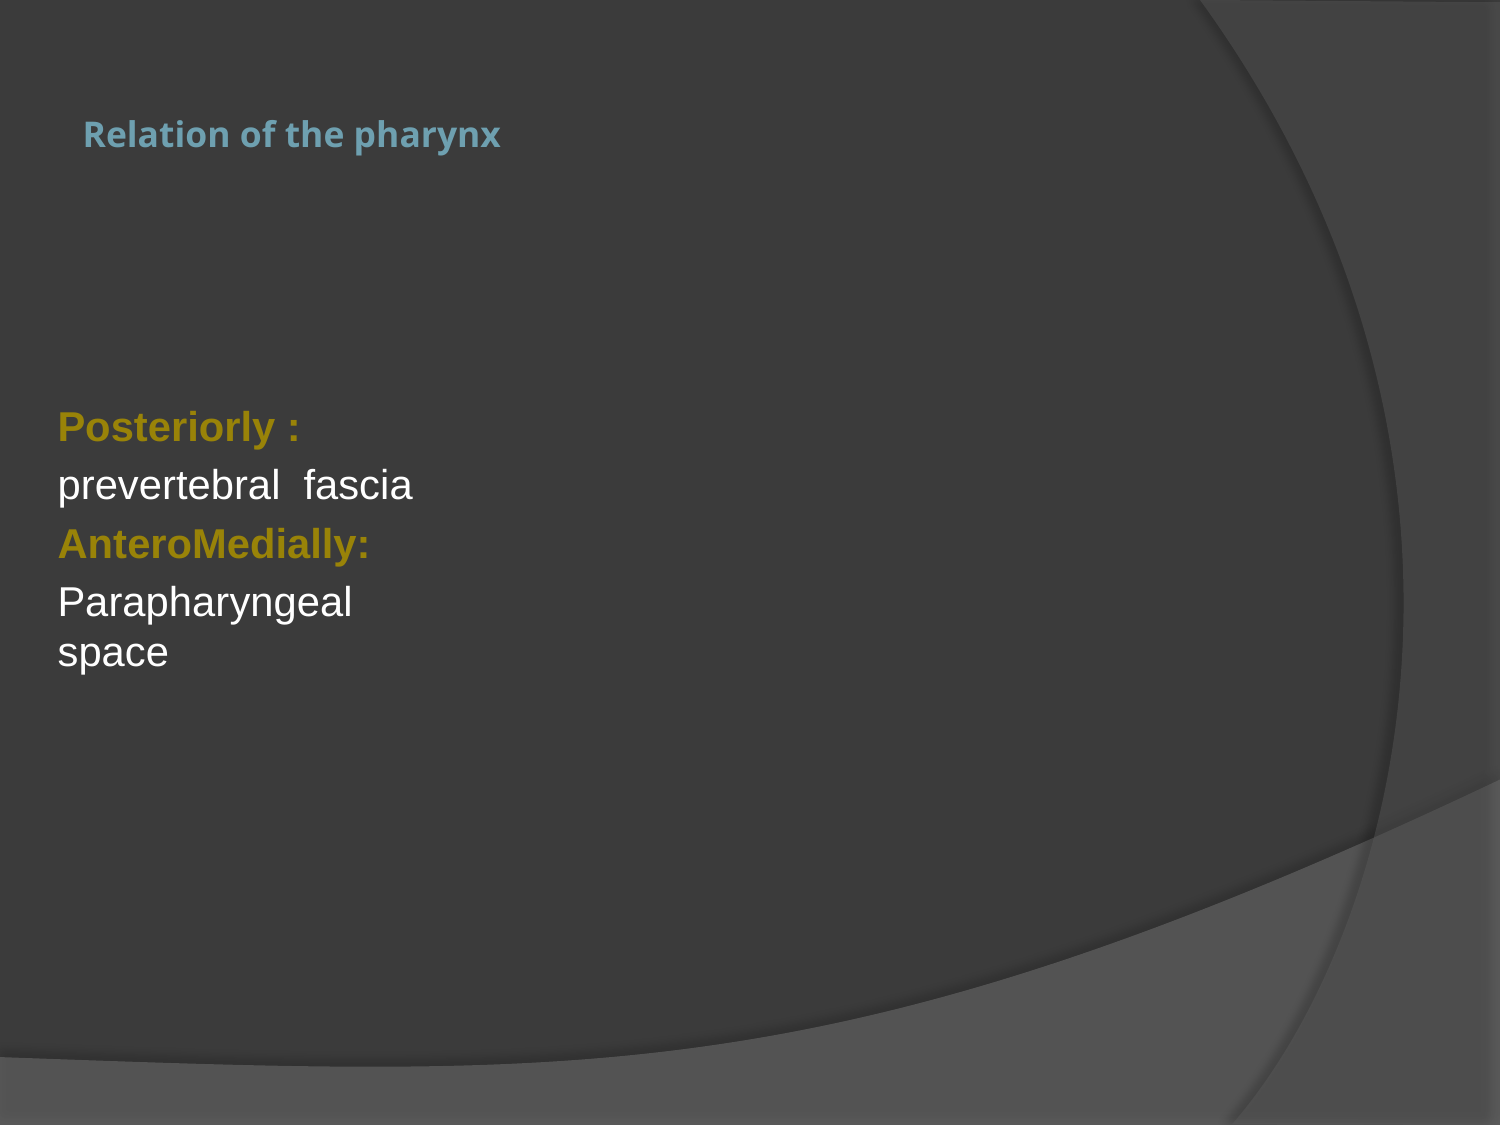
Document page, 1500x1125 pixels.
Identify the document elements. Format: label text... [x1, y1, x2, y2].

list Posteriorly : prevertebral fascia AnteroMedially: Parapharyngeal space [50, 324, 425, 675]
title Relation of the pharynx [75, 112, 569, 213]
